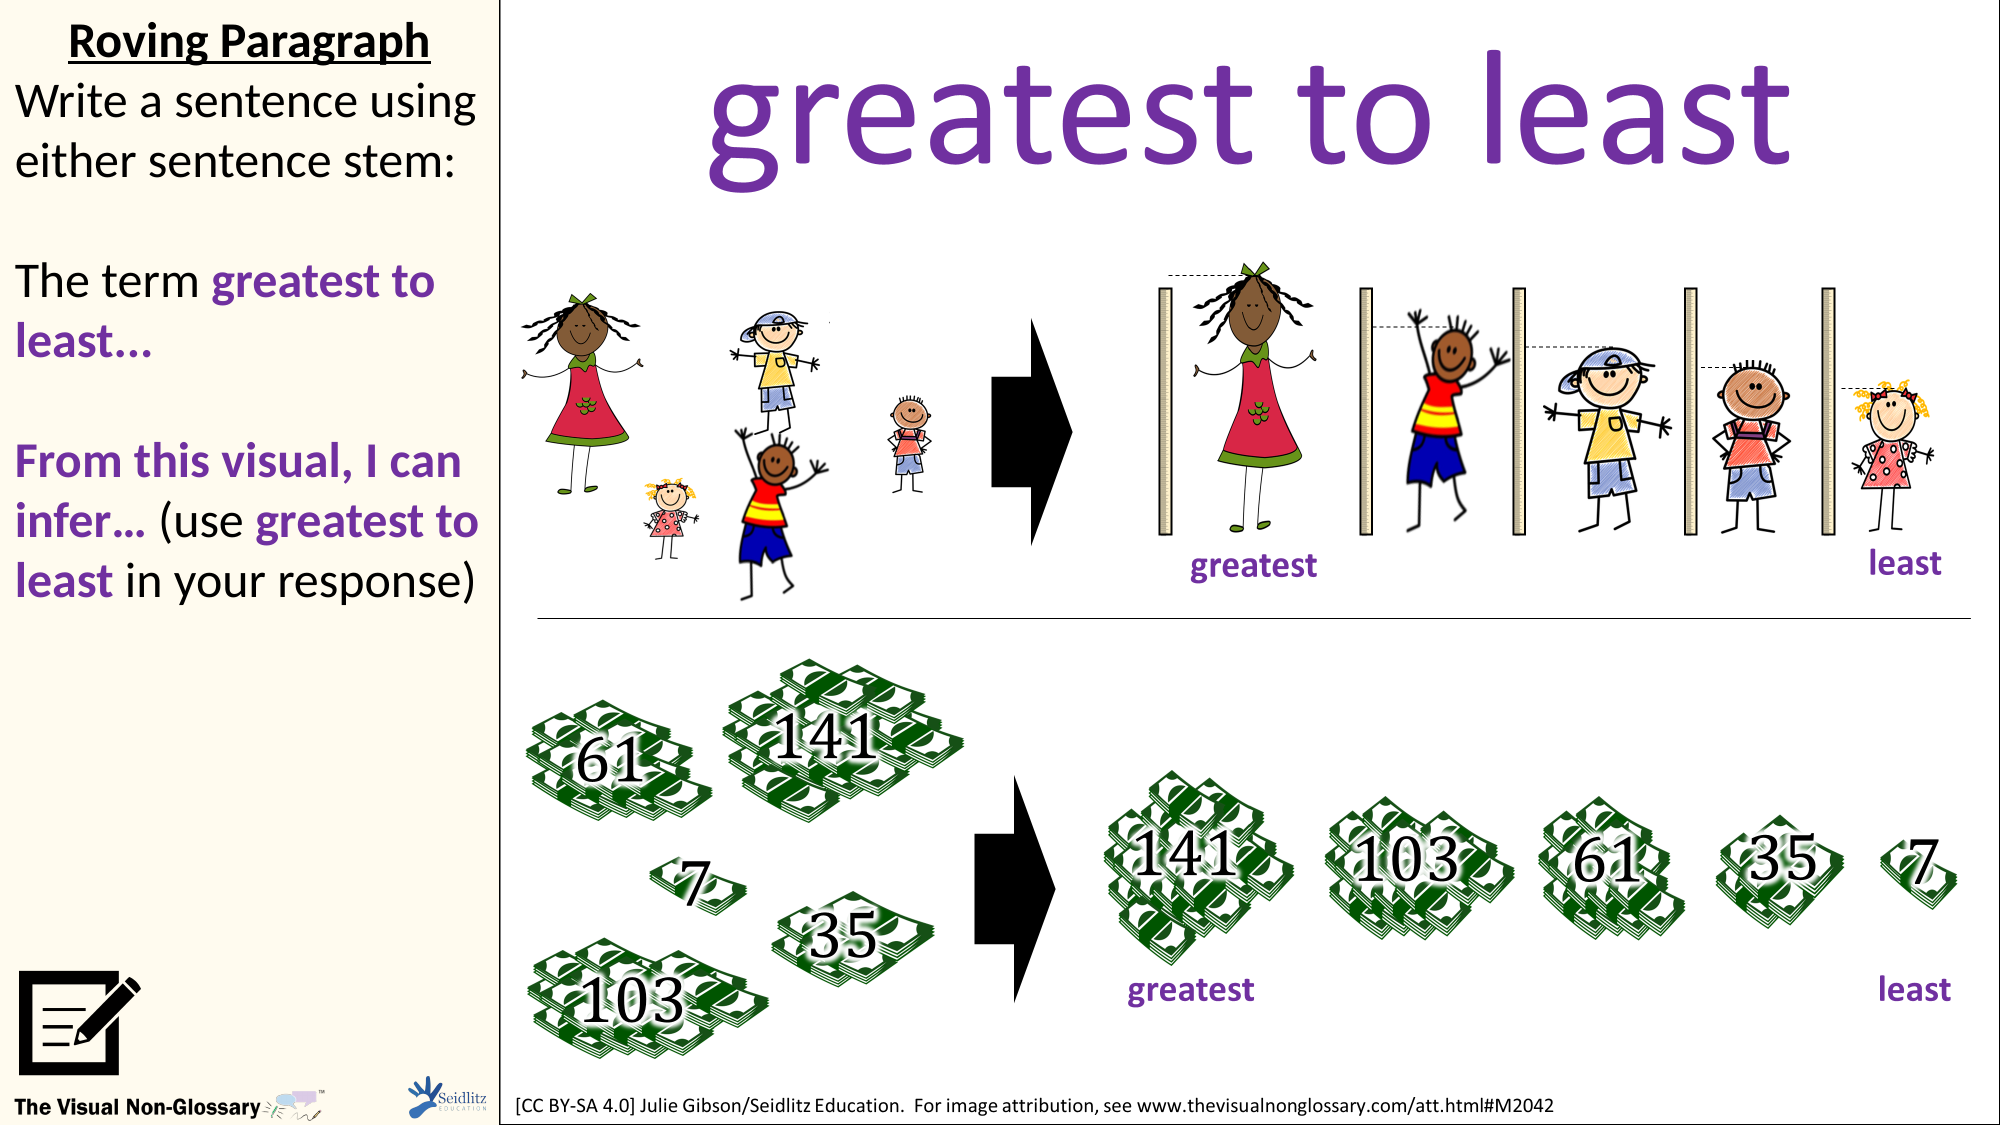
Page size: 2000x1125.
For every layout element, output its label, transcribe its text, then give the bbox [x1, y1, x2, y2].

picture [0, 961, 328, 1125]
text_box Write a sentence using either sentence stem: The term greatest to least... From this visual, I can infer… (use greatest to least in your response) [0, 59, 494, 615]
picture [499, 0, 2000, 1125]
picture [403, 1073, 495, 1125]
text_box Roving Paragraph​ [53, 0, 446, 59]
